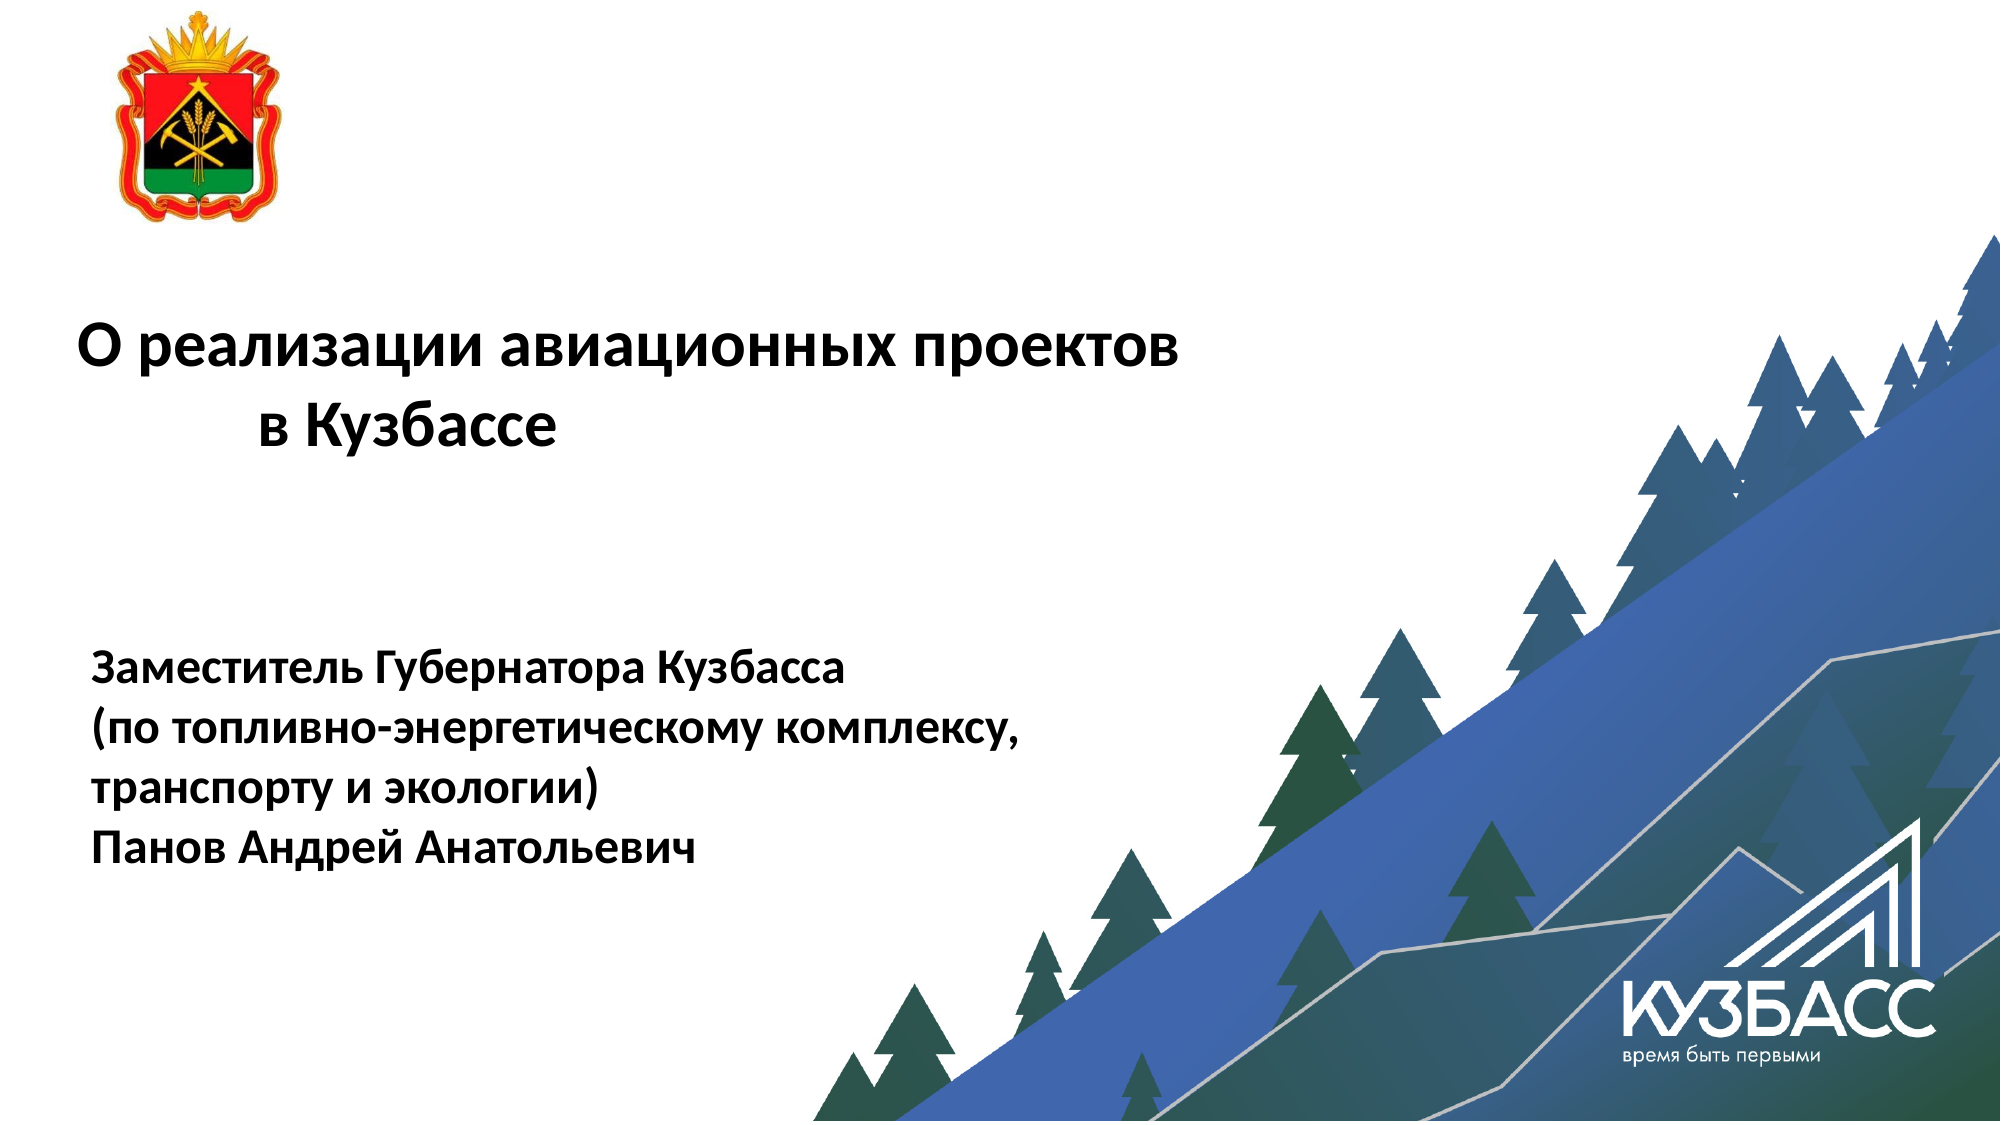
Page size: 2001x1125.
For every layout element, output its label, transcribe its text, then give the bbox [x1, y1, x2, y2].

picture [331, 0, 2000, 1121]
picture [97, 0, 285, 245]
text_box Заместитель Губернатора Кузбасса (по топливно-энергетическому комплексу, транспорту и экологии) Панов Андрей Анатольевич [77, 626, 331, 882]
text_box О реализации авиационных проектов в Кузбассе [77, 300, 331, 461]
